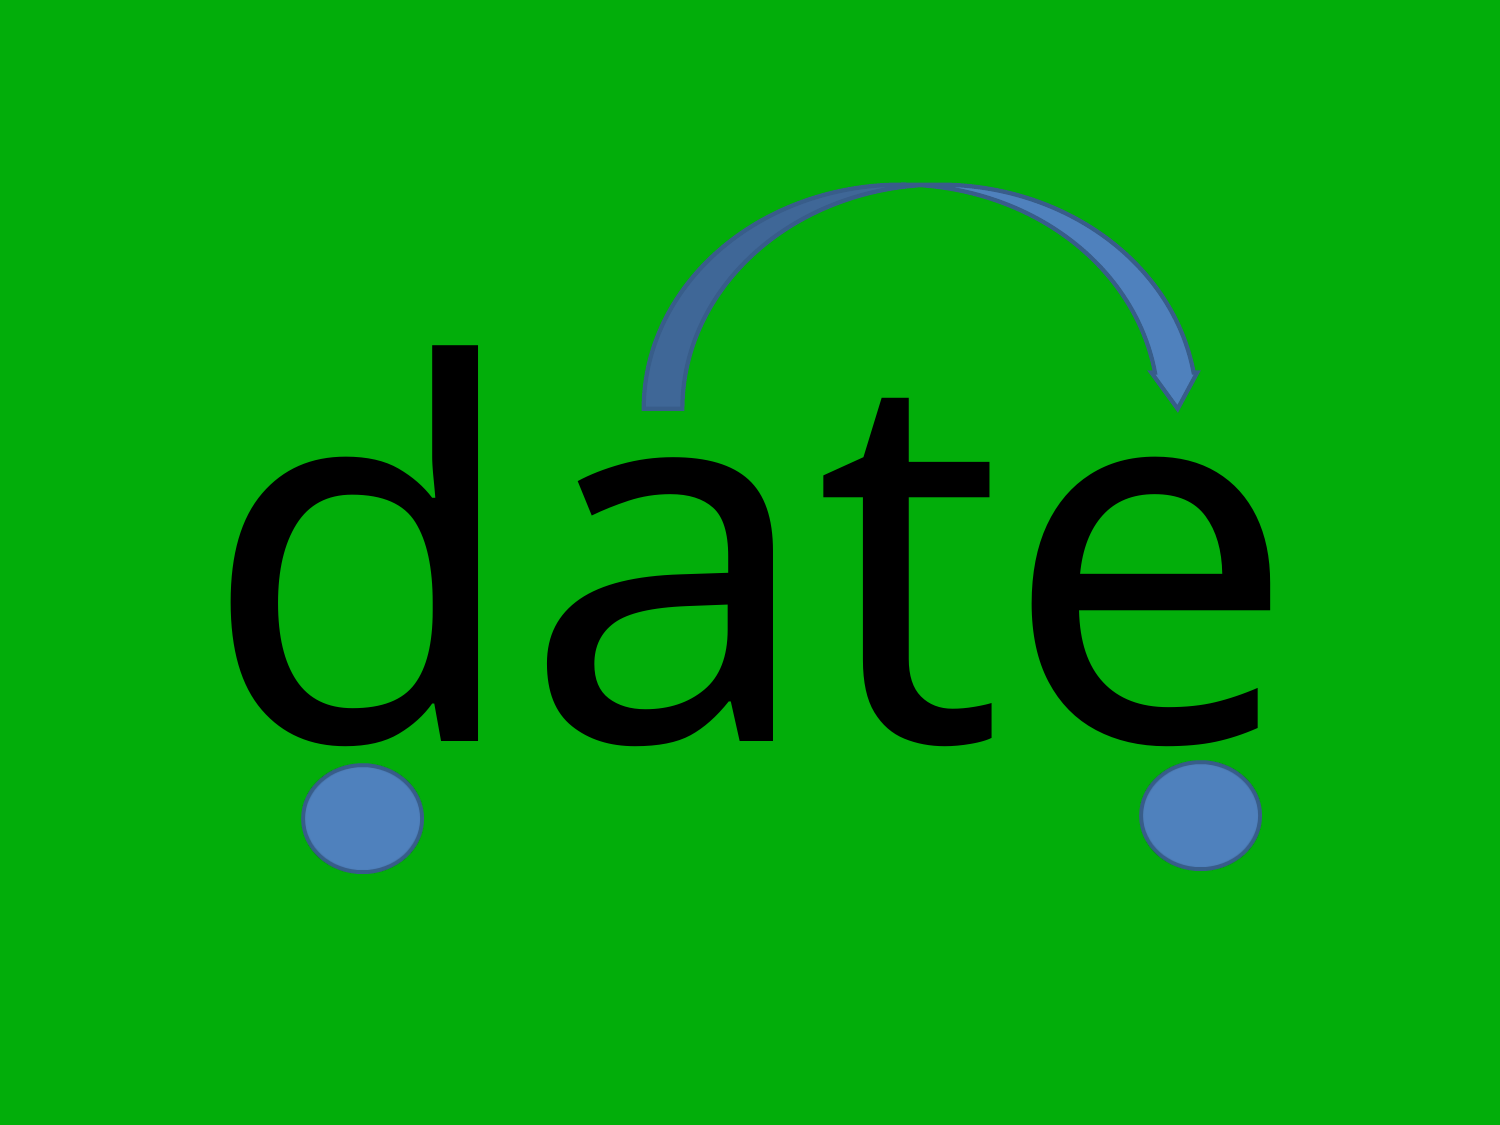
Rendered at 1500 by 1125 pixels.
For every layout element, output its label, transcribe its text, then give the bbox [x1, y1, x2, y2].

picture [1139, 760, 1263, 871]
title date [112, 349, 1388, 717]
text_box [643, 184, 1198, 409]
picture [300, 763, 424, 874]
